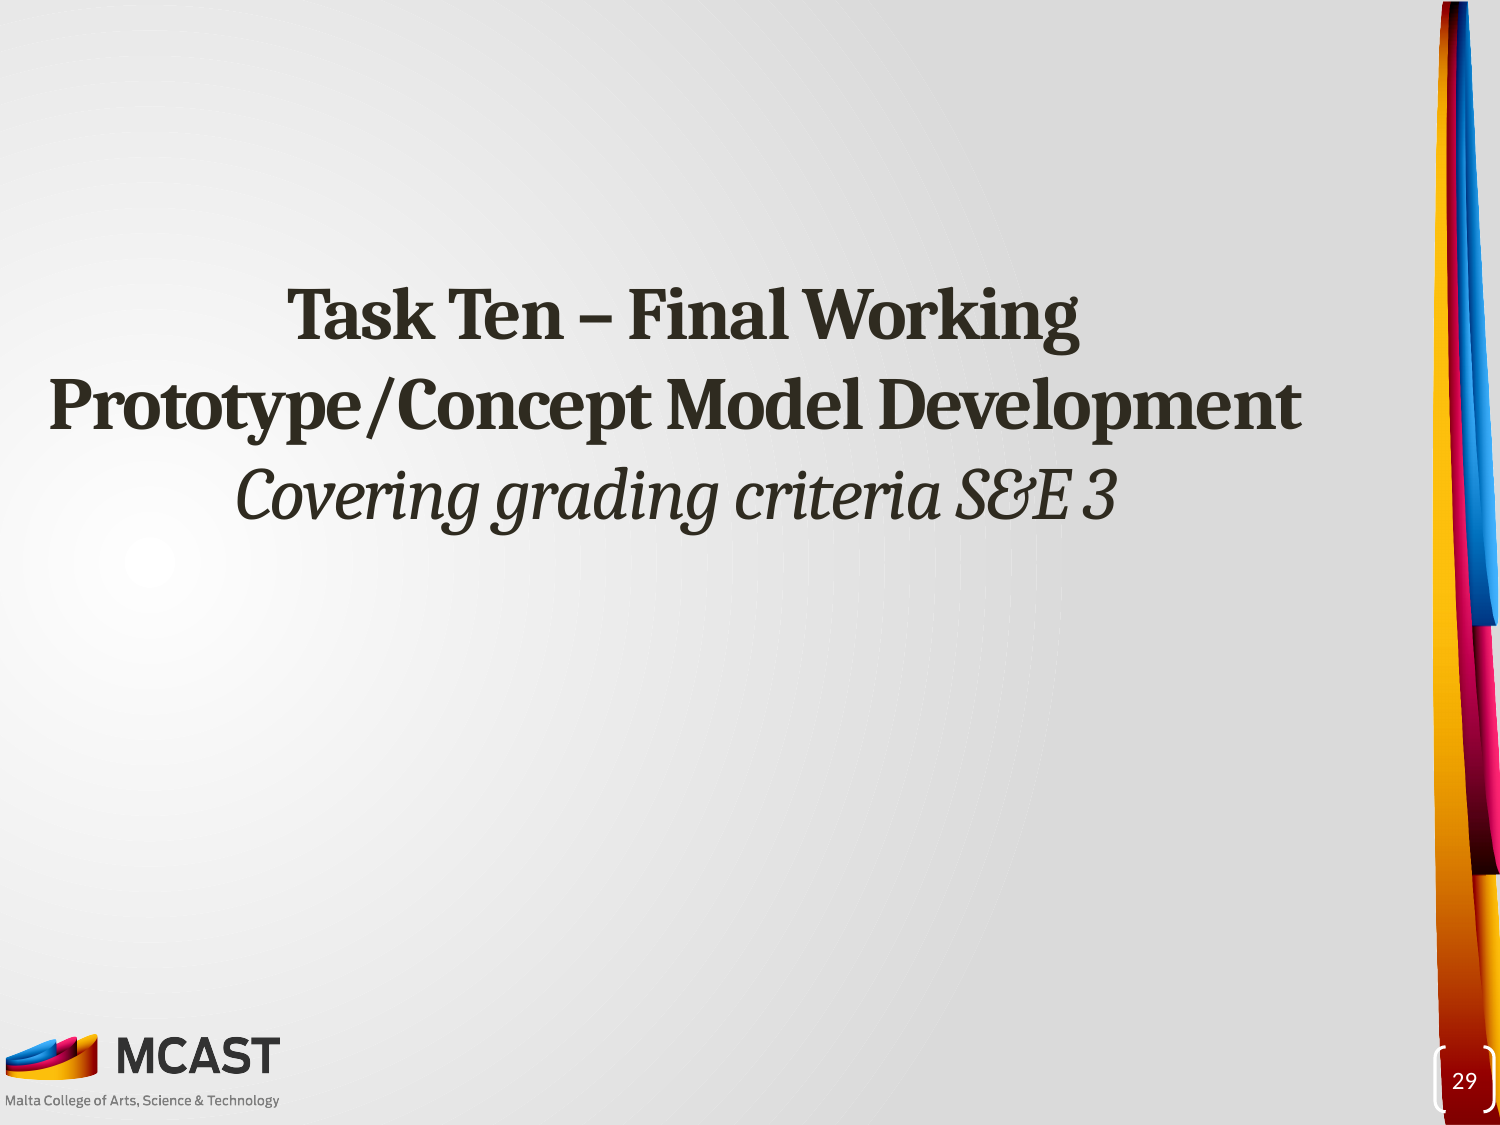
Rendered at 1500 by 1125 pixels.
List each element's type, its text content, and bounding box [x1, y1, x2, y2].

picture [5, 1034, 280, 1108]
slide_number 29 [1433, 1045, 1496, 1114]
title Task Ten – Final Working Prototype/Concept Model Development Covering grading criteria S&E 3 [29, 295, 1337, 414]
picture [1419, 5, 1500, 1125]
